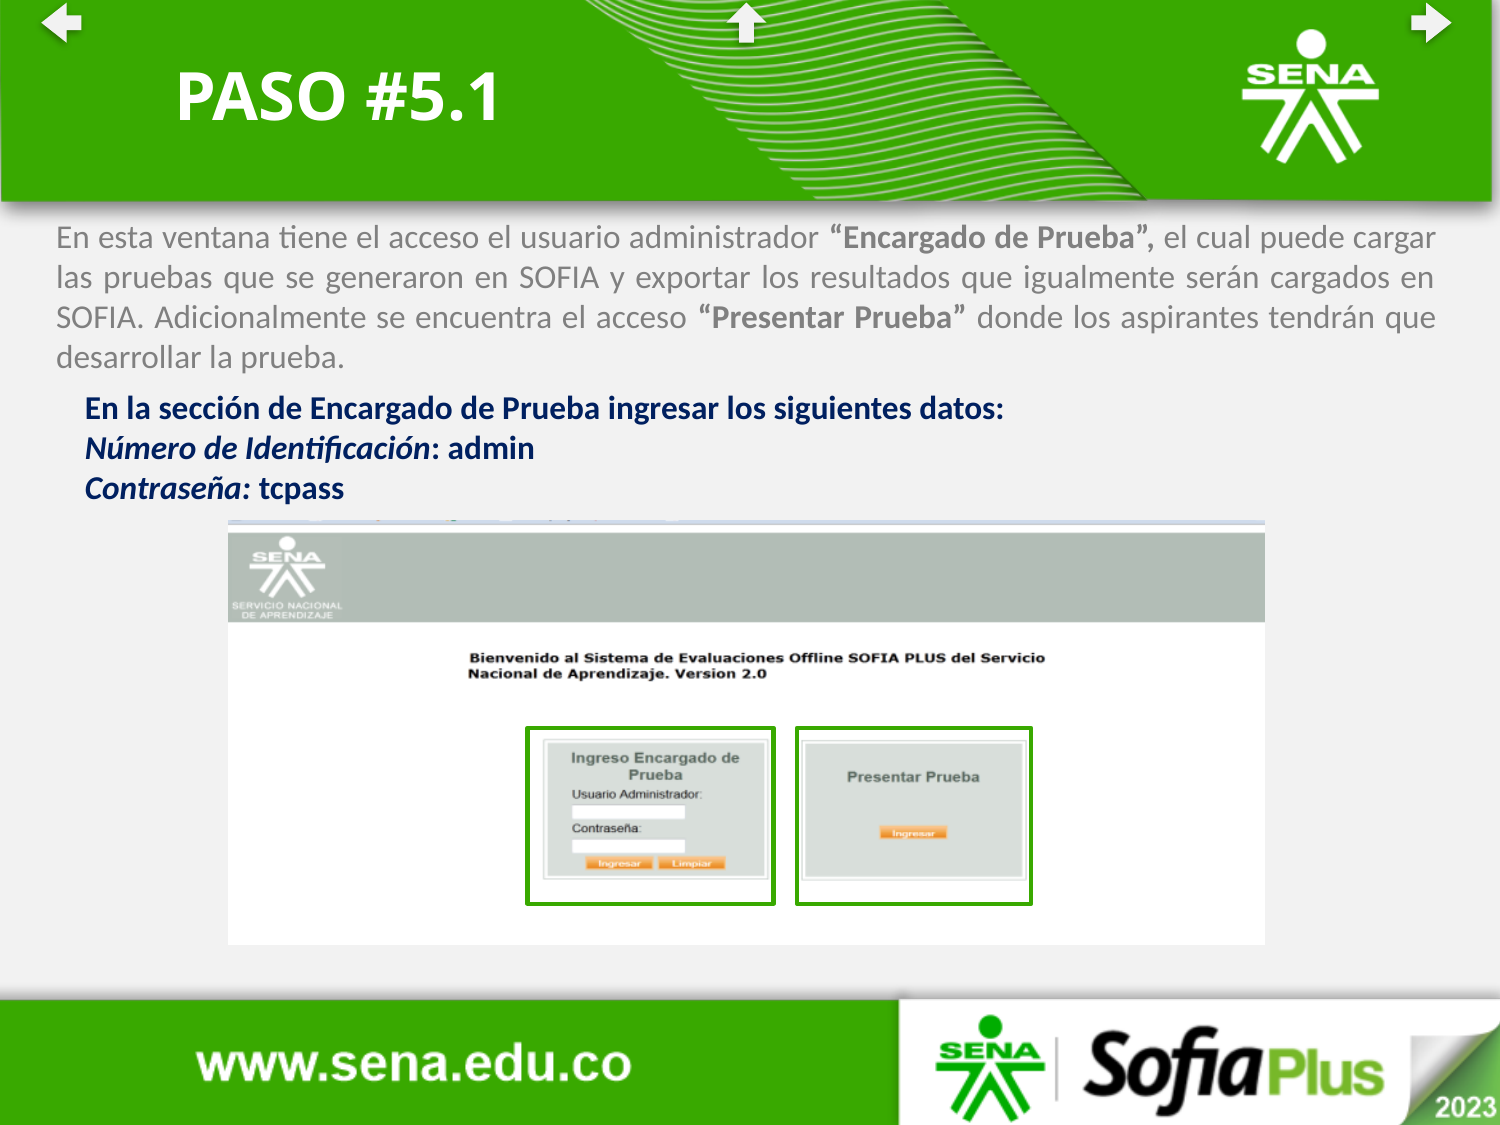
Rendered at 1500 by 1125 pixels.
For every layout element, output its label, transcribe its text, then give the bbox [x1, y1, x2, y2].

picture [228, 520, 1265, 946]
text_box En la sección de Encargado de Prueba ingresar los siguientes datos: Número de Identificación: admin Contraseña: tcpass [70, 378, 1046, 514]
text_box En esta ventana tiene el acceso el usuario administrador “Encargado de Prueba”, el cual puede cargar las pruebas que se generaron en SOFIA y exportar los resultados que igualmente serán cargados en SOFIA. Adicionalmente se encuentra el acceso “Presentar Prueba” donde los aspirantes tendrán que desarrollar la prueba. [41, 255, 1452, 383]
picture [0, 0, 1500, 244]
picture [0, 973, 1500, 1125]
